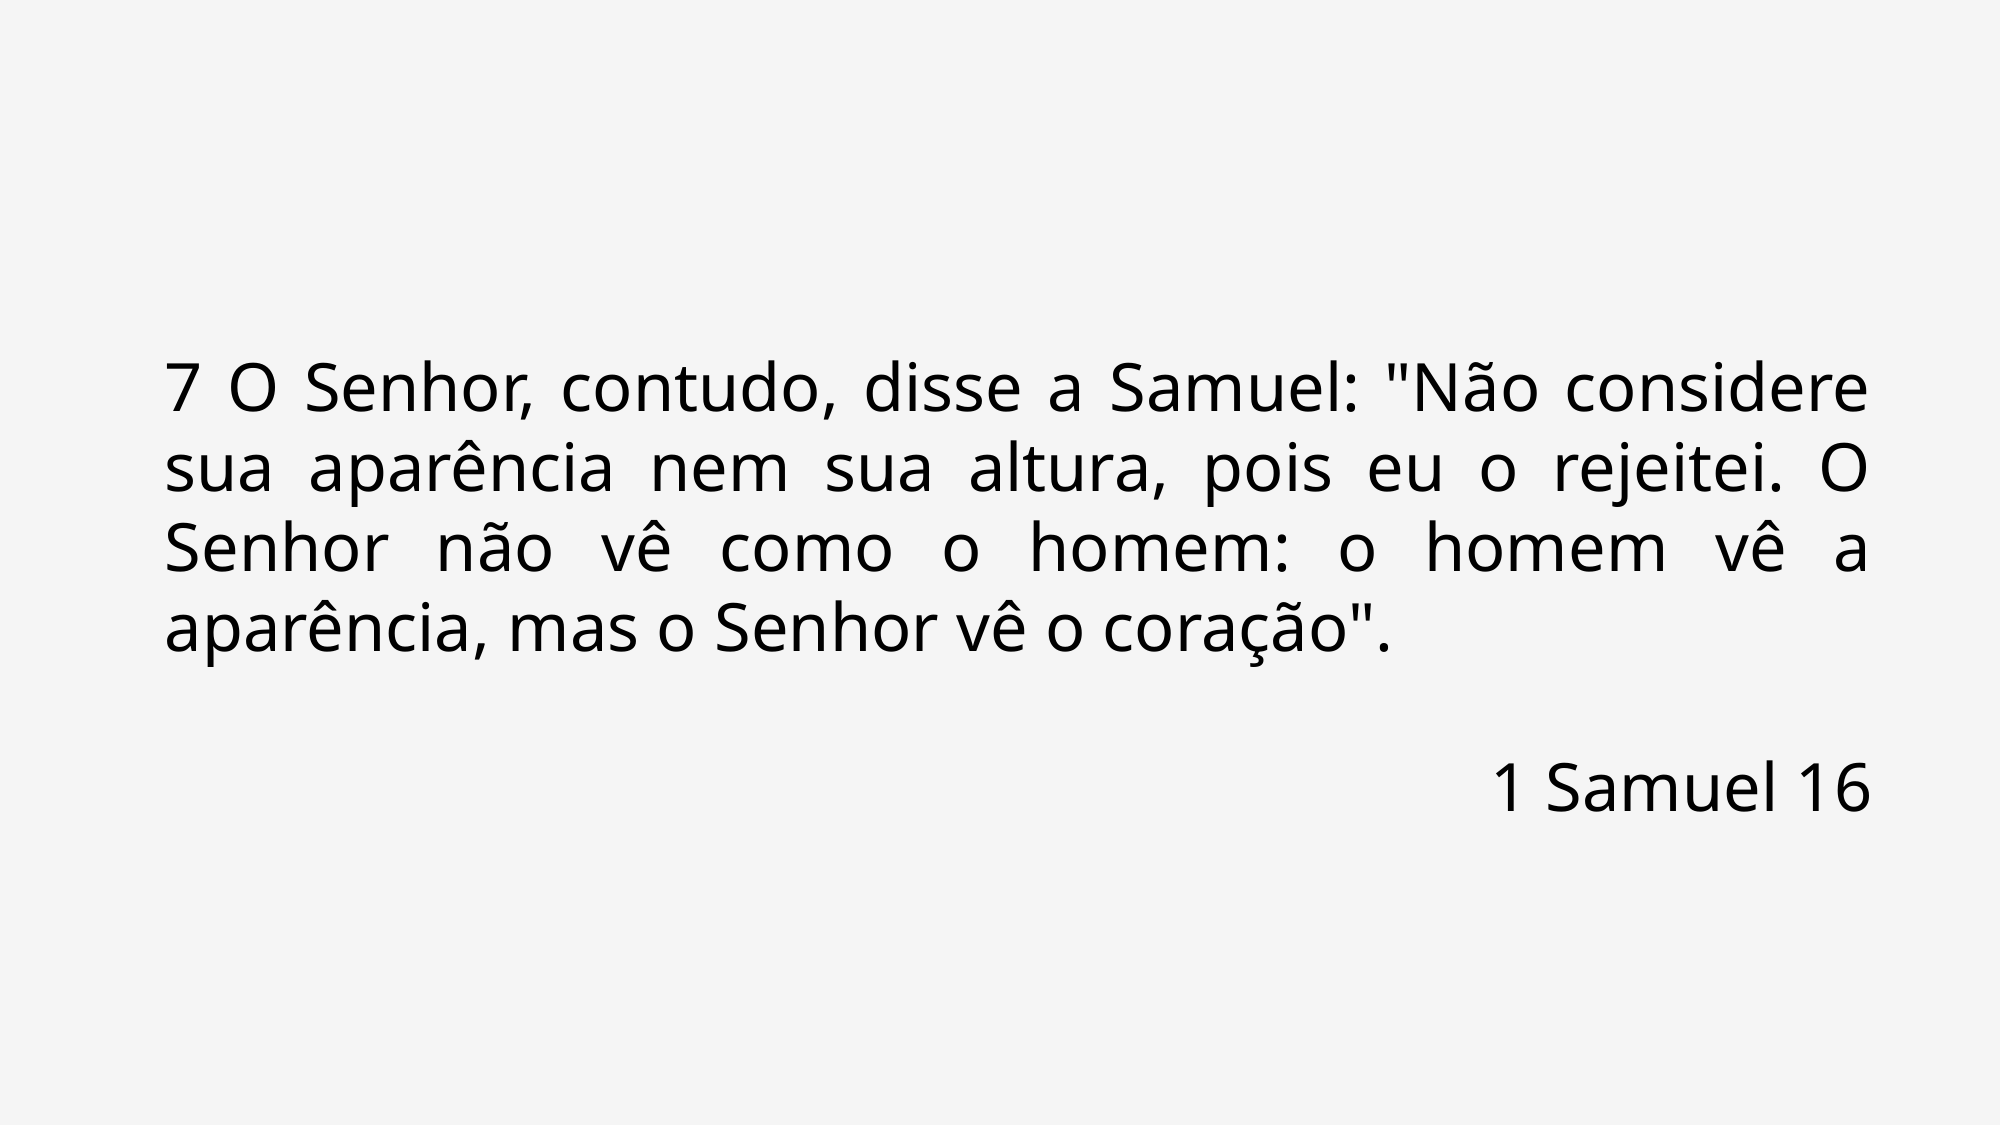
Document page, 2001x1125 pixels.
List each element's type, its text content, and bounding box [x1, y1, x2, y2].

text_box 7 O Senhor, contudo, disse a Samuel: "Não considere sua aparência nem sua altura, pois eu o rejeitei. O Senhor não vê como o homem: o homem vê a aparência, mas o Senhor vê o coração". 1 Samuel 16 [149, 337, 1888, 832]
